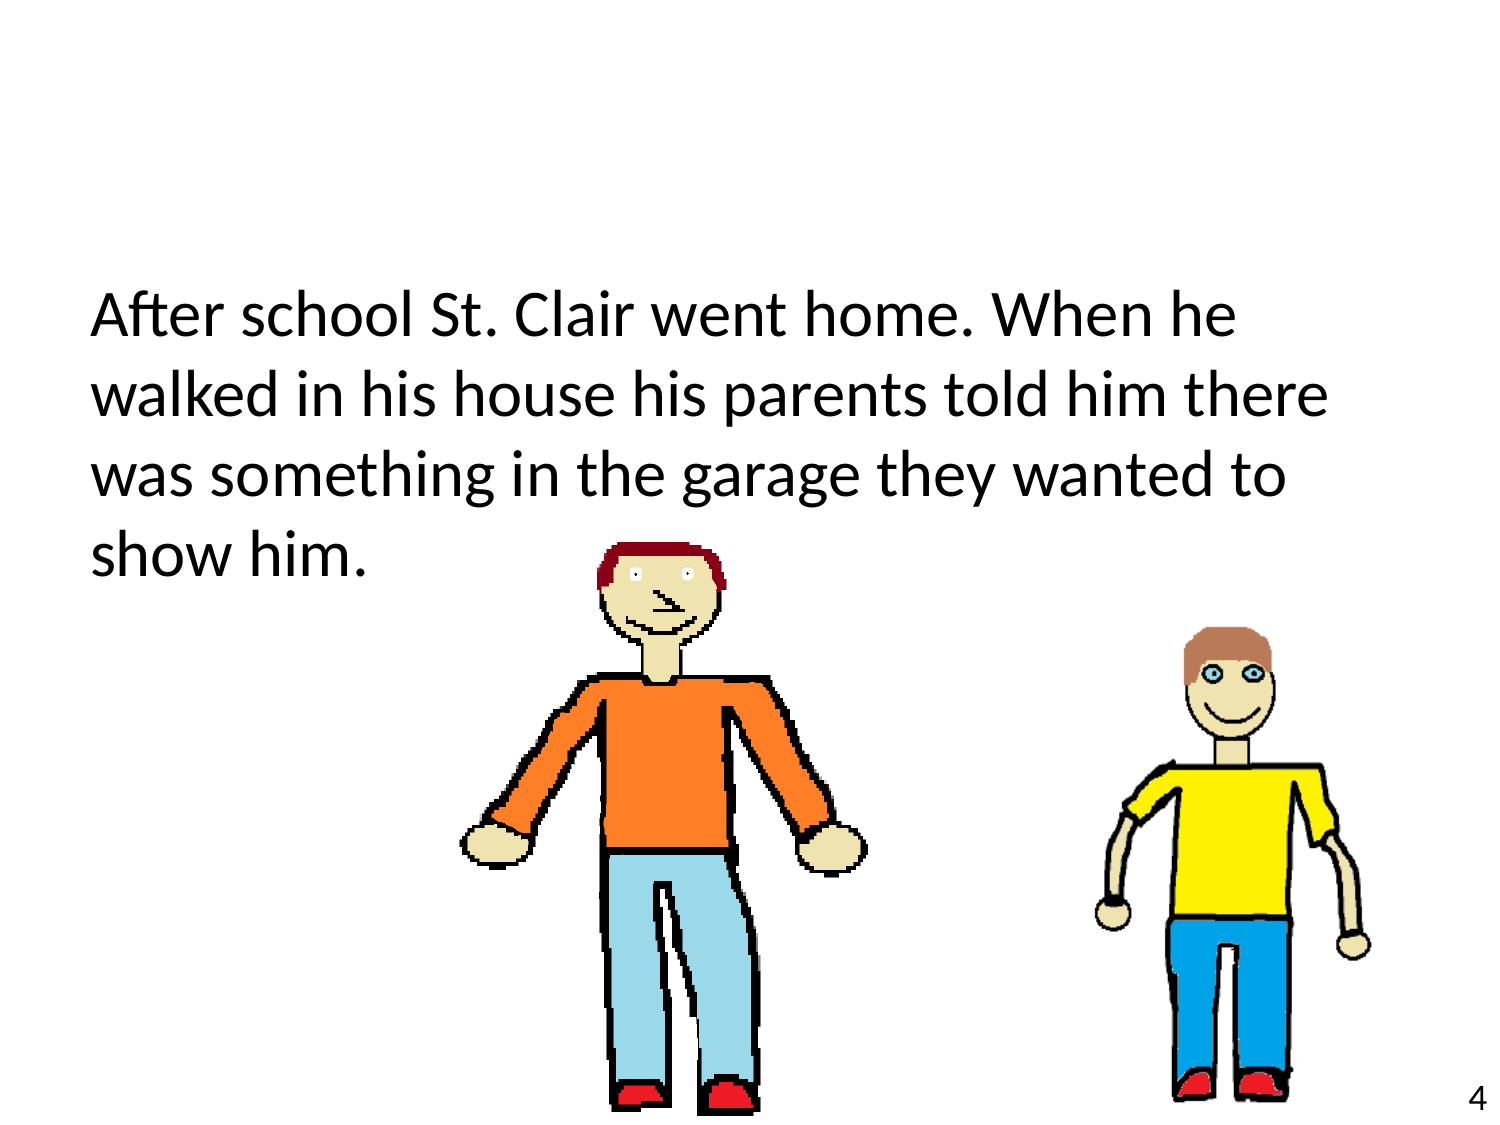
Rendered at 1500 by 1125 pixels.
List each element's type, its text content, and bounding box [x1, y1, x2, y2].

picture [1052, 602, 1500, 1125]
picture [384, 498, 1011, 1125]
list After school St. Clair went home. When he walked in his house his parents told him there was something in the garage they wanted to show him. [75, 262, 1425, 1005]
